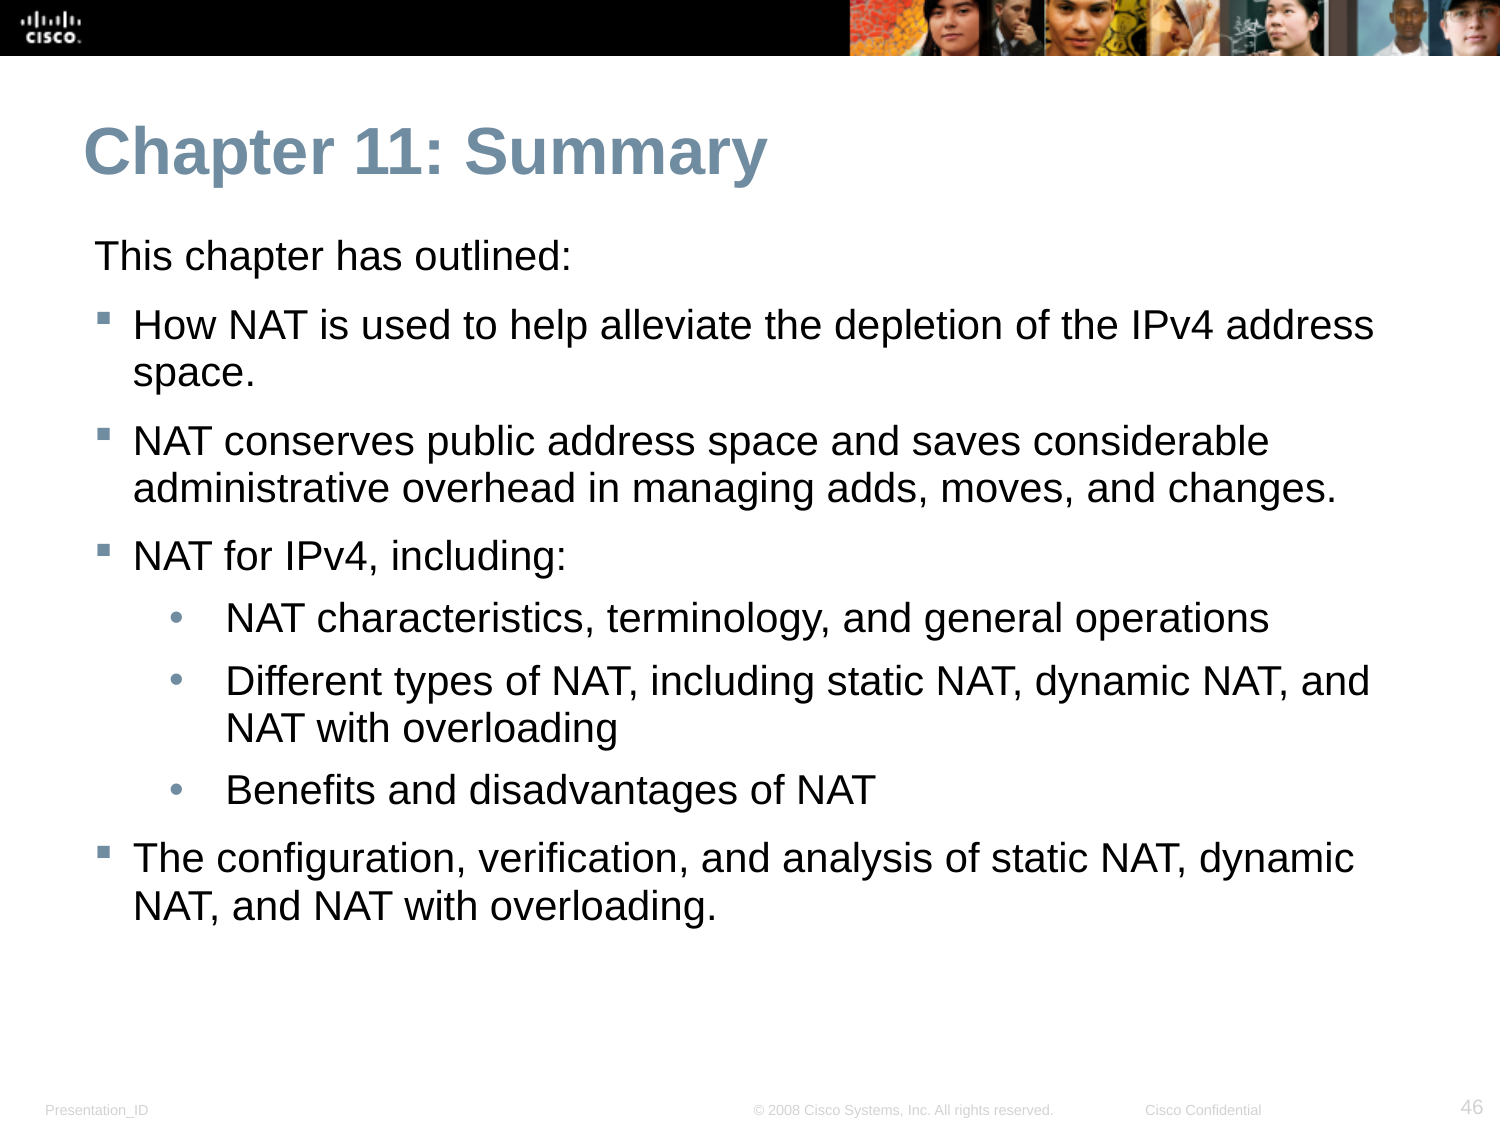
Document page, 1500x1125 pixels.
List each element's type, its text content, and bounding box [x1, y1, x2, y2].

title Chapter 11: Summary [69, 58, 1407, 197]
list This chapter has outlined: How NAT is used to help alleviate the depletion of the IPv4 address space. NAT conserves public address space and saves considerable administrative overhead in managing adds, moves, and changes. NAT for IPv4, including: NAT characteristics, terminology, and general operations Different types of NAT, including static NAT, dynamic NAT, and NAT with overloading Benefits and disadvantages of NAT The configuration, verification, and analysis of static NAT, dynamic NAT, and NAT with overloading. [80, 225, 1418, 970]
picture [0, 0, 1500, 56]
